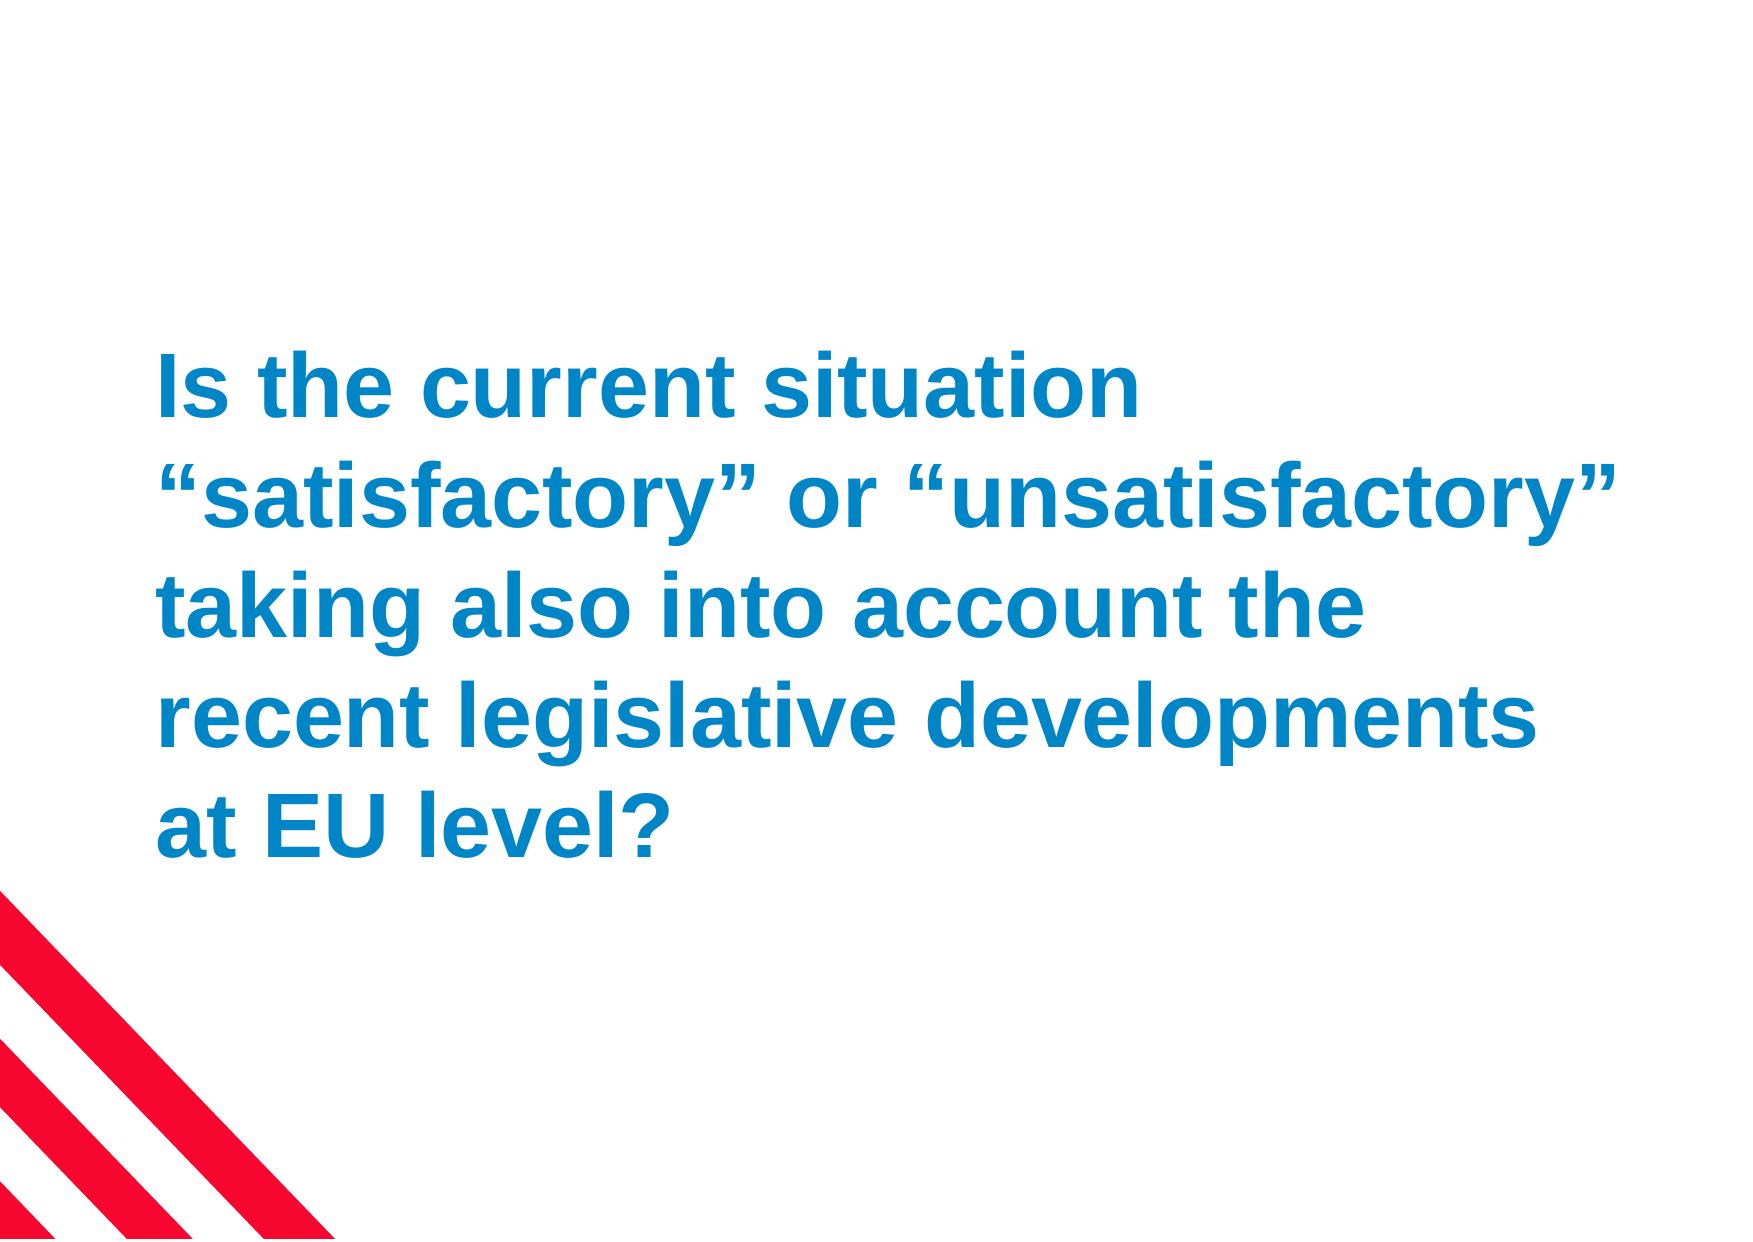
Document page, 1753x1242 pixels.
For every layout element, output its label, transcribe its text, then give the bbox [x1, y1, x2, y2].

title Is the current situation “satisfactory” or “unsatisfactory” taking also into account the recent legislative developments at EU level? [155, 325, 1647, 940]
